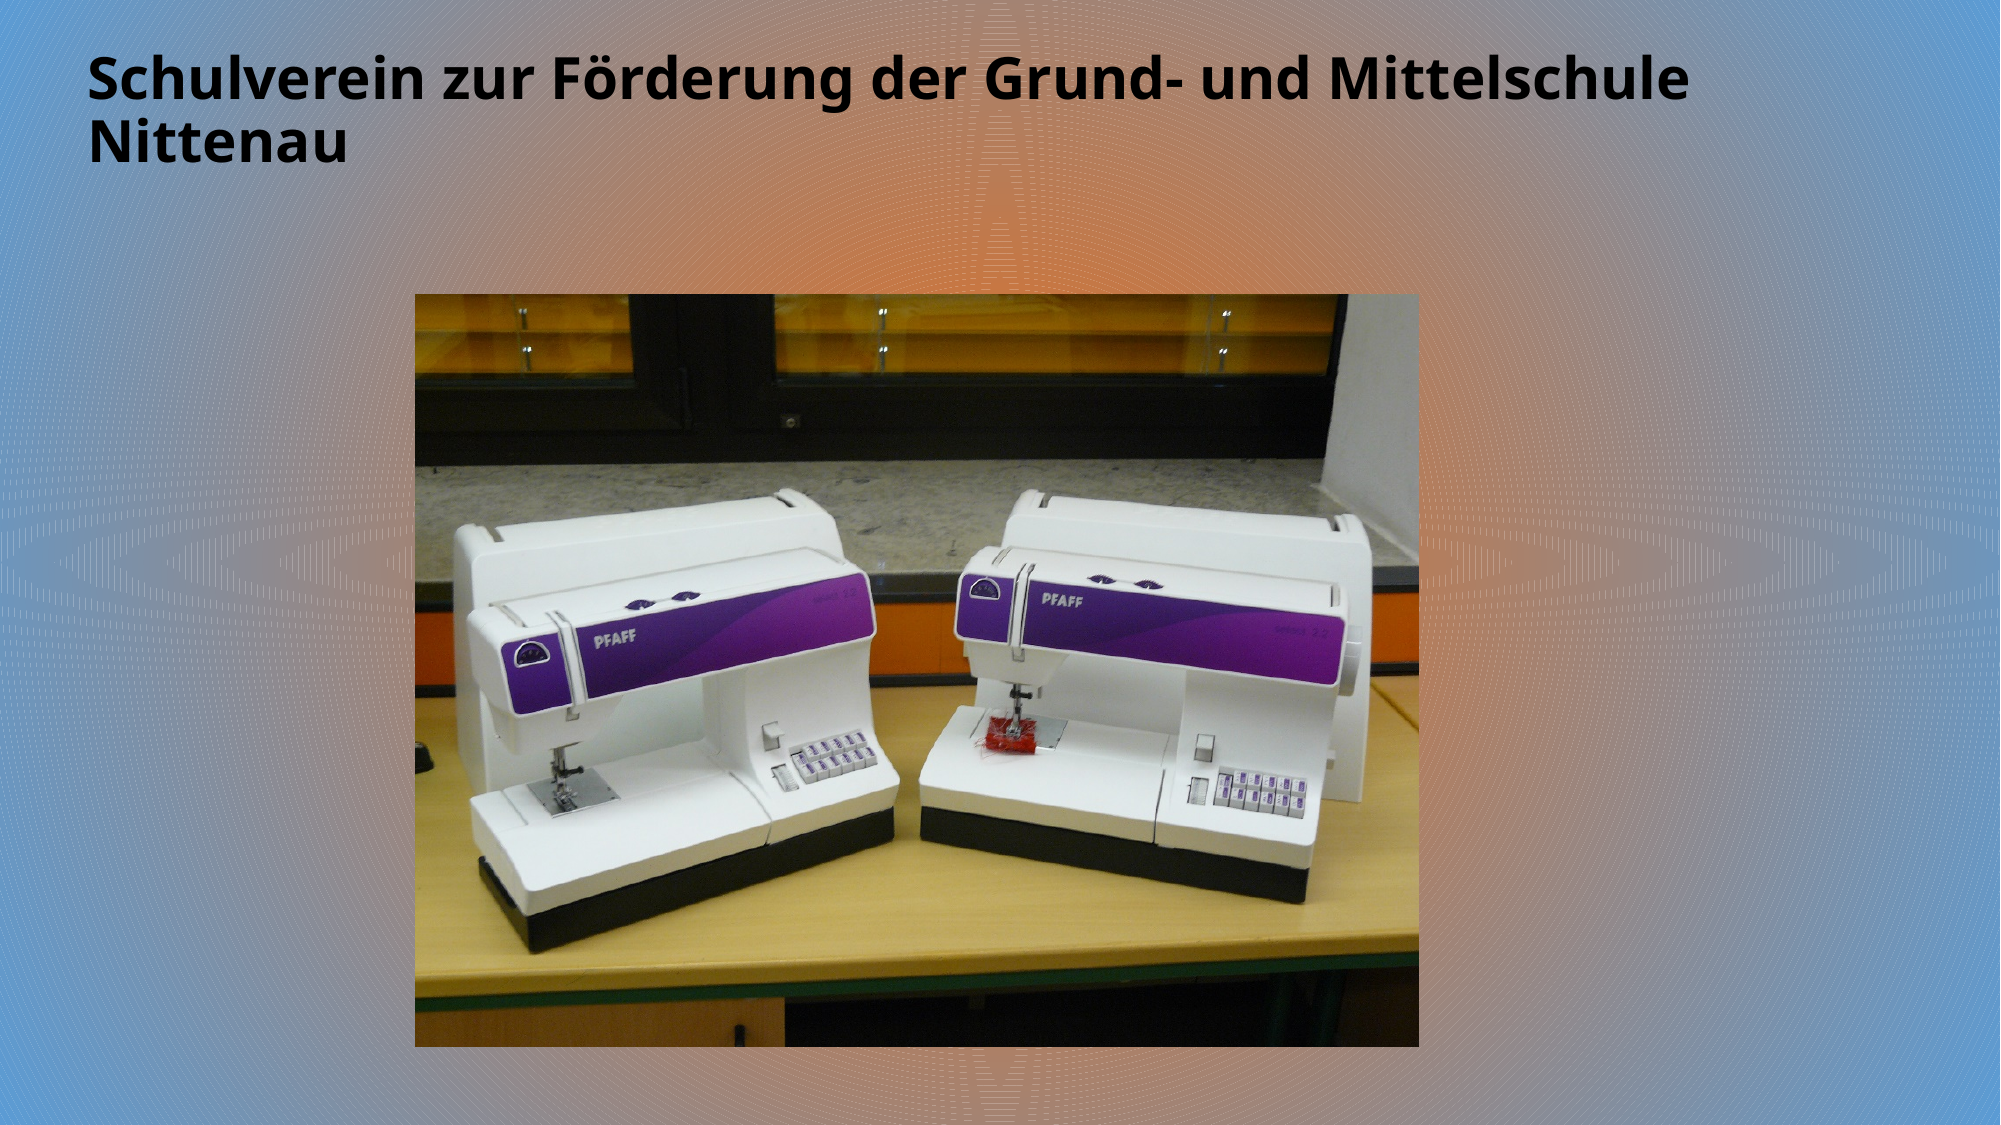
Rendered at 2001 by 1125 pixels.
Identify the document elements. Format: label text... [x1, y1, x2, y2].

title Schulverein zur Förderung der Grund- und Mittelschule Nittenau [72, 100, 1928, 243]
picture [415, 294, 1419, 1047]
subtitle [249, 216, 1750, 706]
